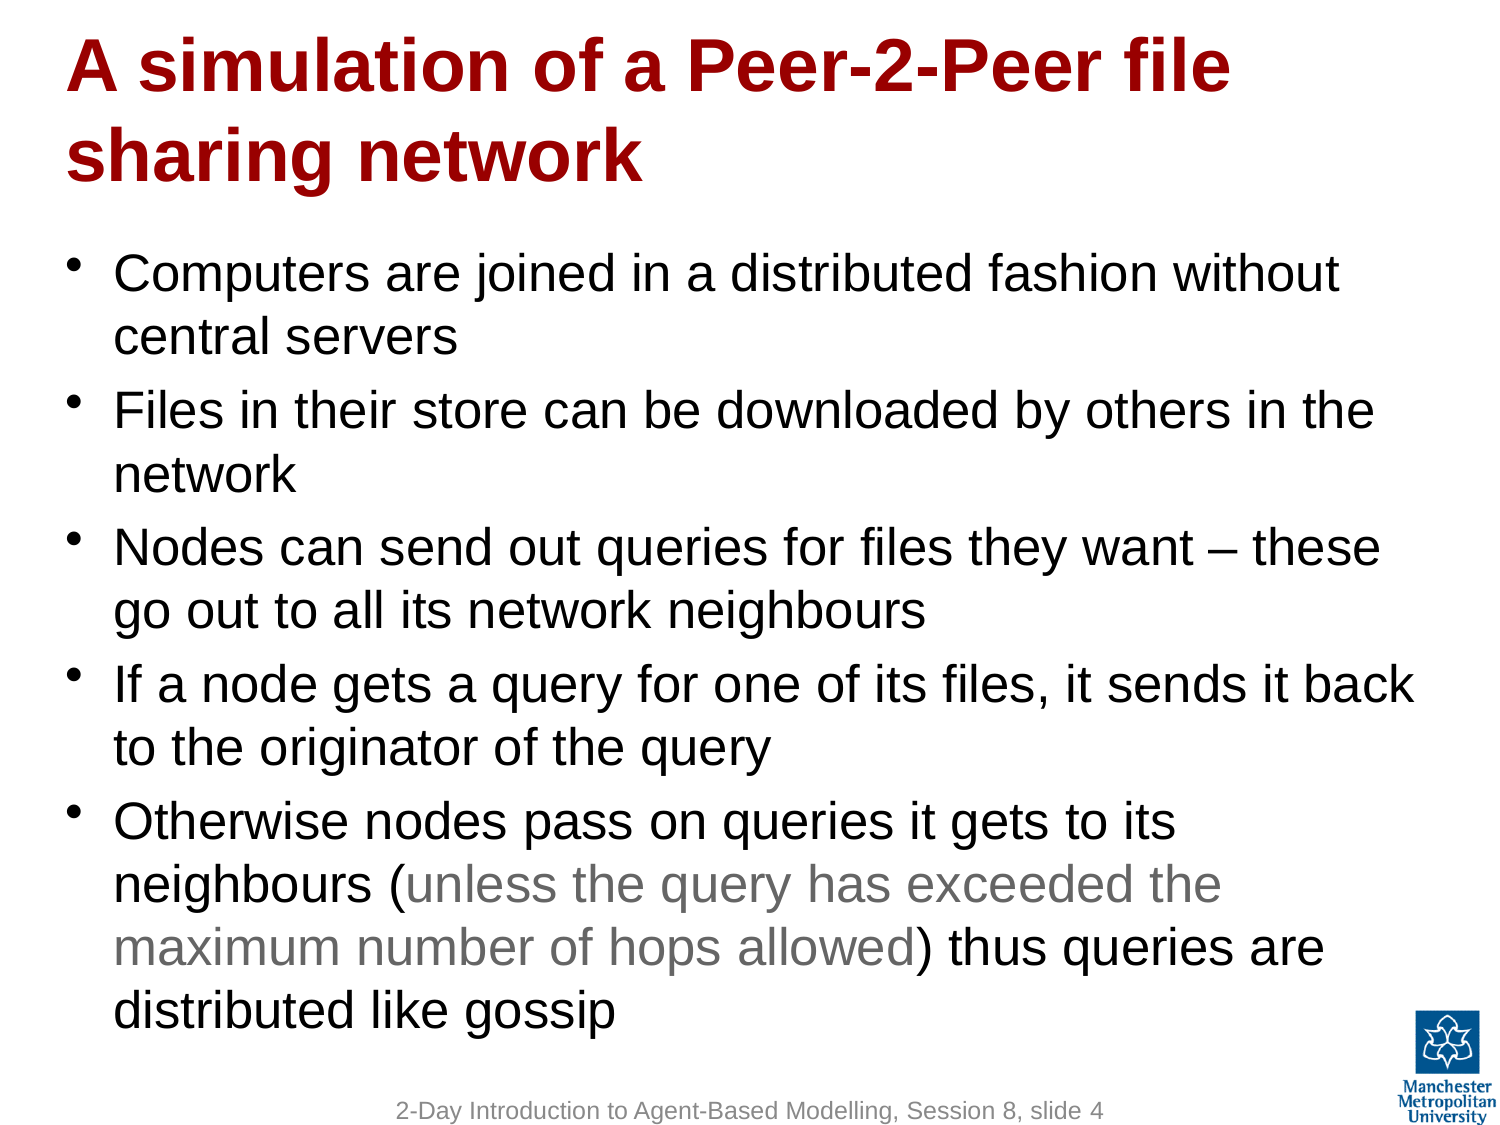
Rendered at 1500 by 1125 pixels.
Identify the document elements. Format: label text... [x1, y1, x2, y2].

footer 2-Day Introduction to Agent-Based Modelling, Session 8, slide 4 [0, 1093, 1500, 1125]
picture [1393, 999, 1500, 1093]
title A simulation of a Peer-2-Peer file sharing network [50, 37, 1442, 175]
list Computers are joined in a distributed fashion without central servers Files in their store can be downloaded by others in the network Nodes can send out queries for files they want – these go out to all its network neighbours If a node gets a query for one of its files, it sends it back to the originator of the query Otherwise nodes pass on queries it gets to its neighbours (unless the query has exceeded the maximum number of hops allowed) thus queries are distributed like gossip [50, 231, 1438, 1050]
